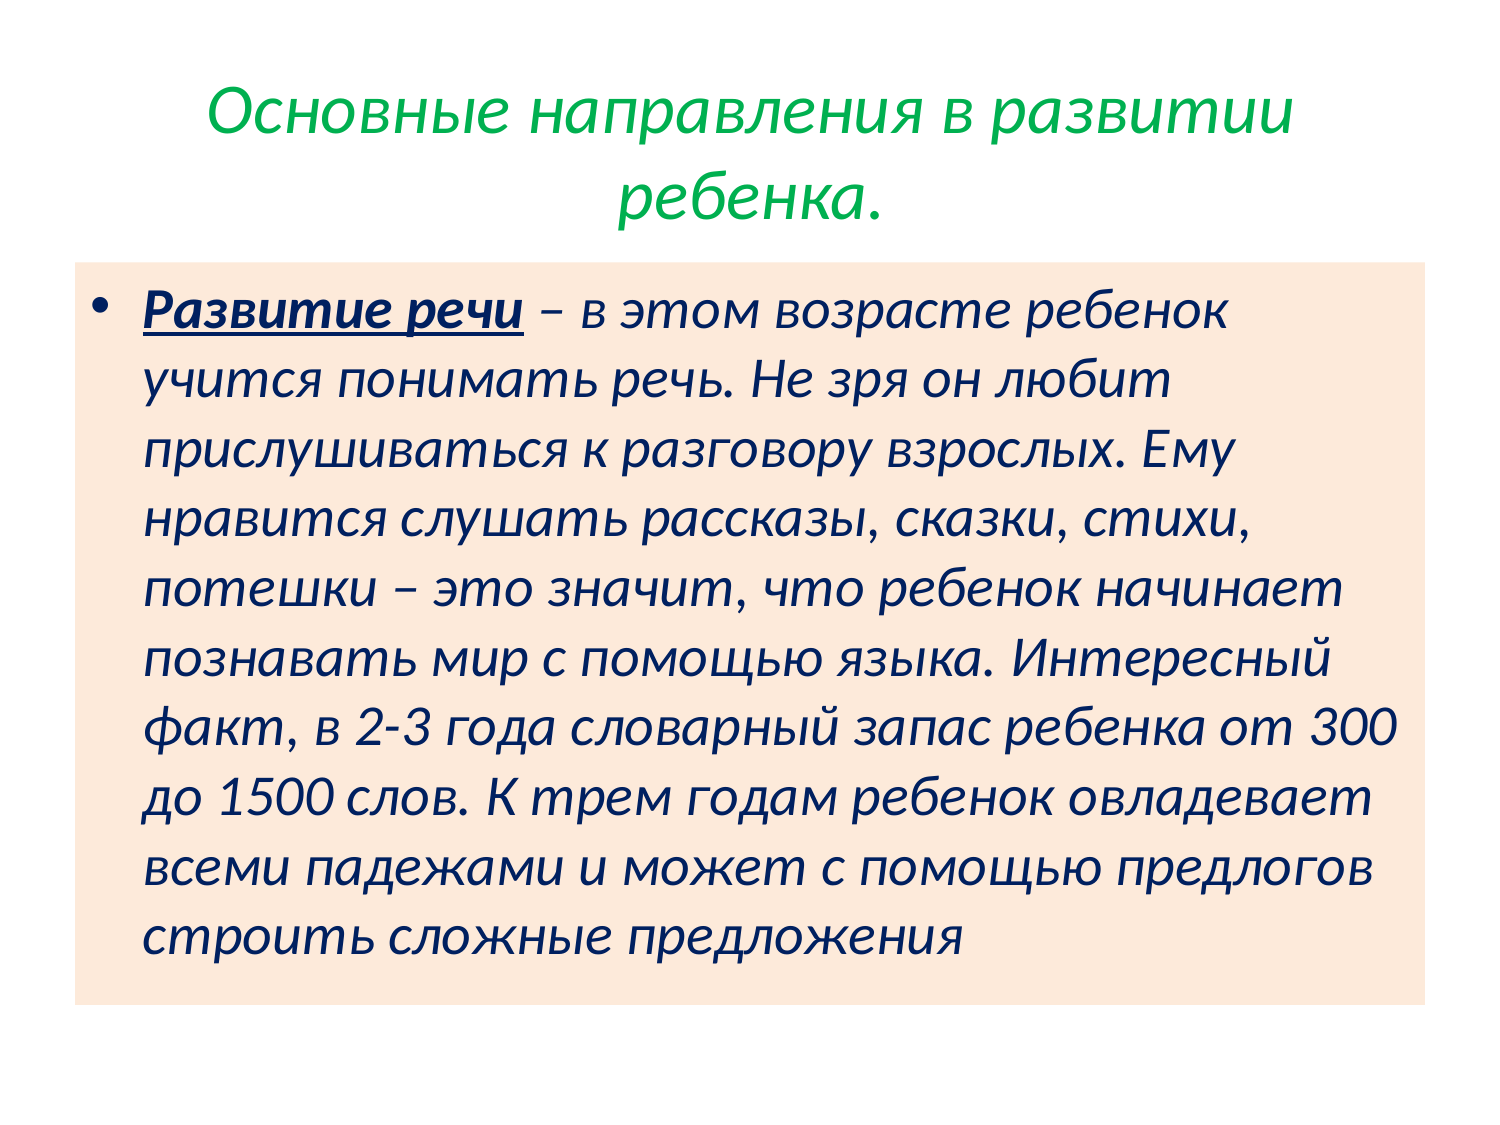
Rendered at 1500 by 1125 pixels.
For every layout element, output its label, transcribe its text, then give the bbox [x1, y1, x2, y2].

list Развитие речи – в этом возрасте ребенок учится понимать речь. Не зря он любит прислушиваться к разговору взрослых. Ему нравится слушать рассказы, сказки, стихи, потешки – это значит, что ребенок начинает познавать мир с помощью языка. Интересный факт, в 2-3 года словарный запас ребенка от 300 до 1500 слов. К трем годам ребенок овладевает всеми падежами и может с помощью предлогов строить сложные предложения [75, 262, 1425, 1005]
title Основные направления в развитии ребенка. [76, 54, 1427, 243]
